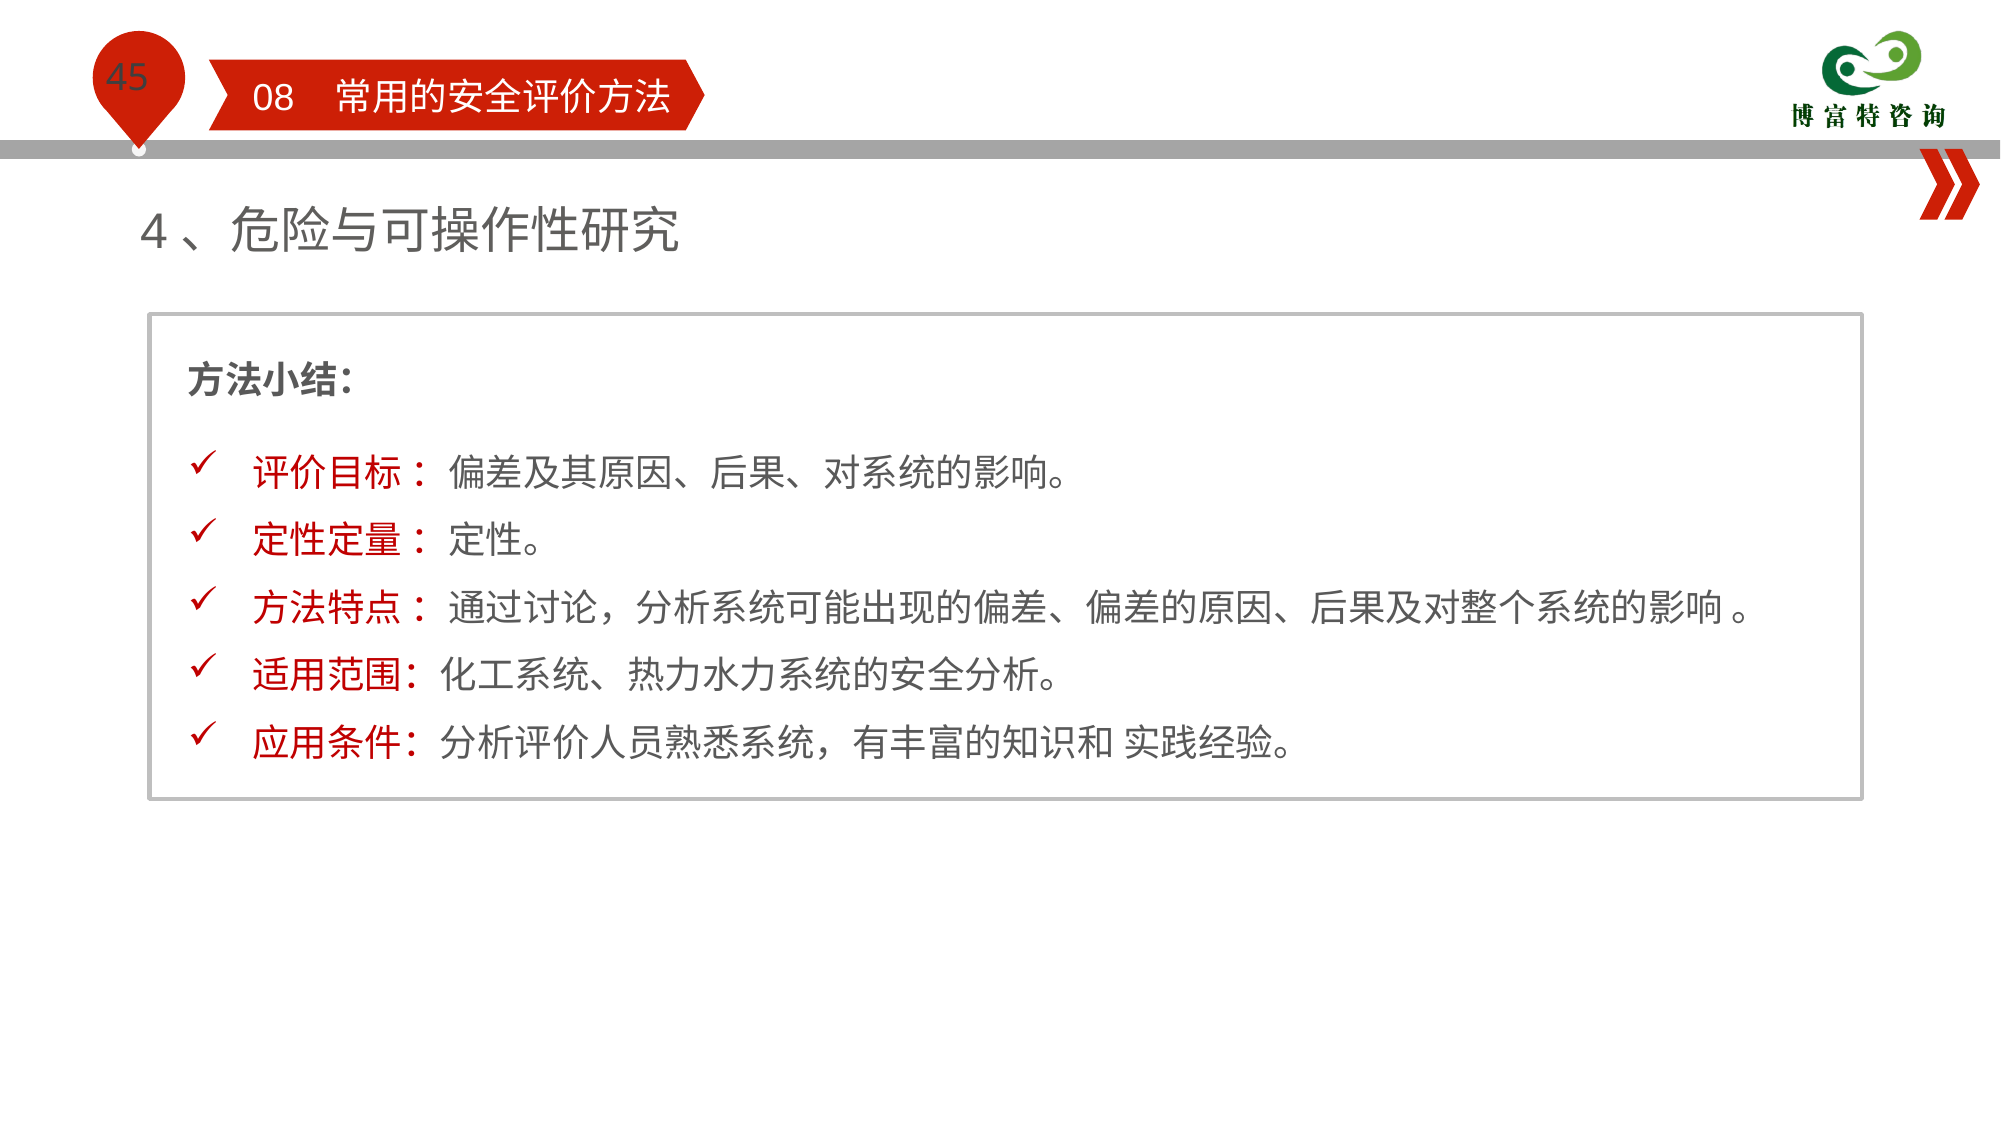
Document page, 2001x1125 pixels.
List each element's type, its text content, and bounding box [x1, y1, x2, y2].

text_box 方法小结： 评价目标 ：偏差及其原因、后果、对系统的影响。 定性定量 ：定性。 方法特点 ：通过讨论，分析系统可能出现的偏差、偏差的原因、后果及对整个系统的影响 。 适用范围：化工系统、热力水力系统的安全分析。 应用条件：分析评价人员熟悉系统，有丰富的知识和 实践经验。 [173, 326, 1839, 771]
text_box [149, 314, 1863, 799]
text_box 4、危险与可操作性研究 [125, 191, 1674, 267]
text_box 08 常用的安全评价方法 [243, 72, 681, 118]
picture [1772, 30, 1970, 131]
text_box [208, 59, 705, 131]
